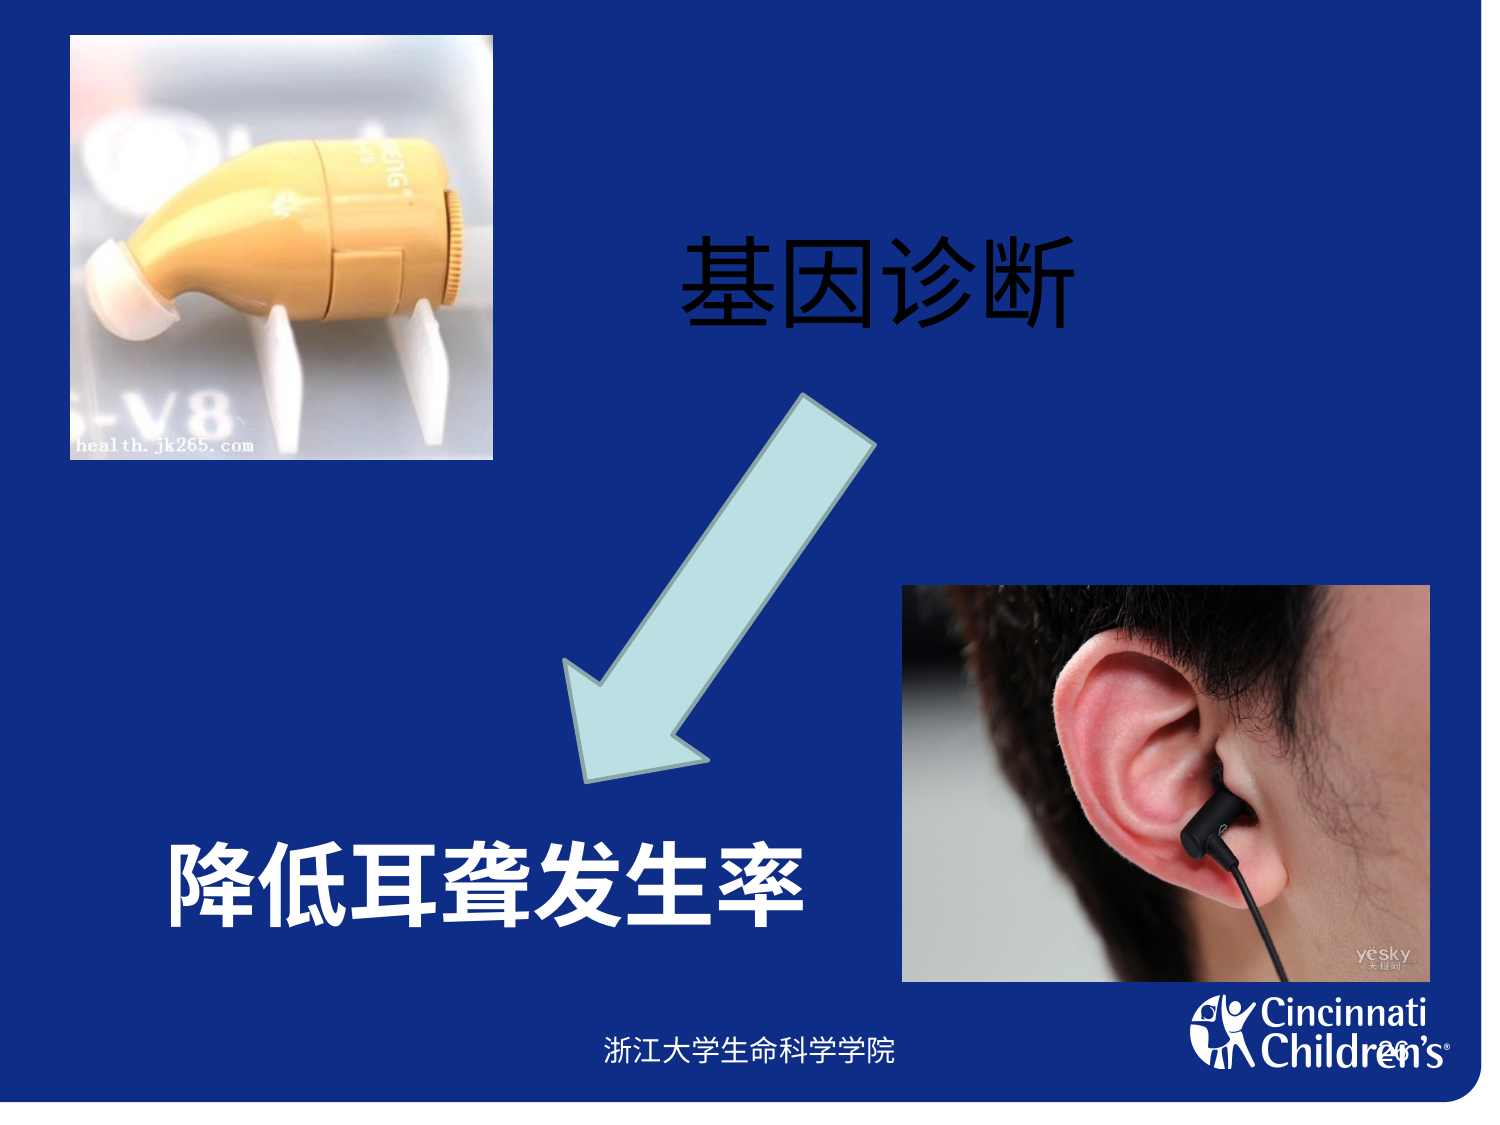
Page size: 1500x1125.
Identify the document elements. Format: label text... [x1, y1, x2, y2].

picture [0, 0, 1500, 1125]
title 降低耳聋发生率 [128, 820, 844, 985]
footer 浙江大学生命科学学院 [512, 1024, 988, 1103]
slide_number 26 [1074, 1024, 1426, 1103]
list 基因诊断 [644, 210, 1114, 349]
text_box [562, 392, 877, 785]
